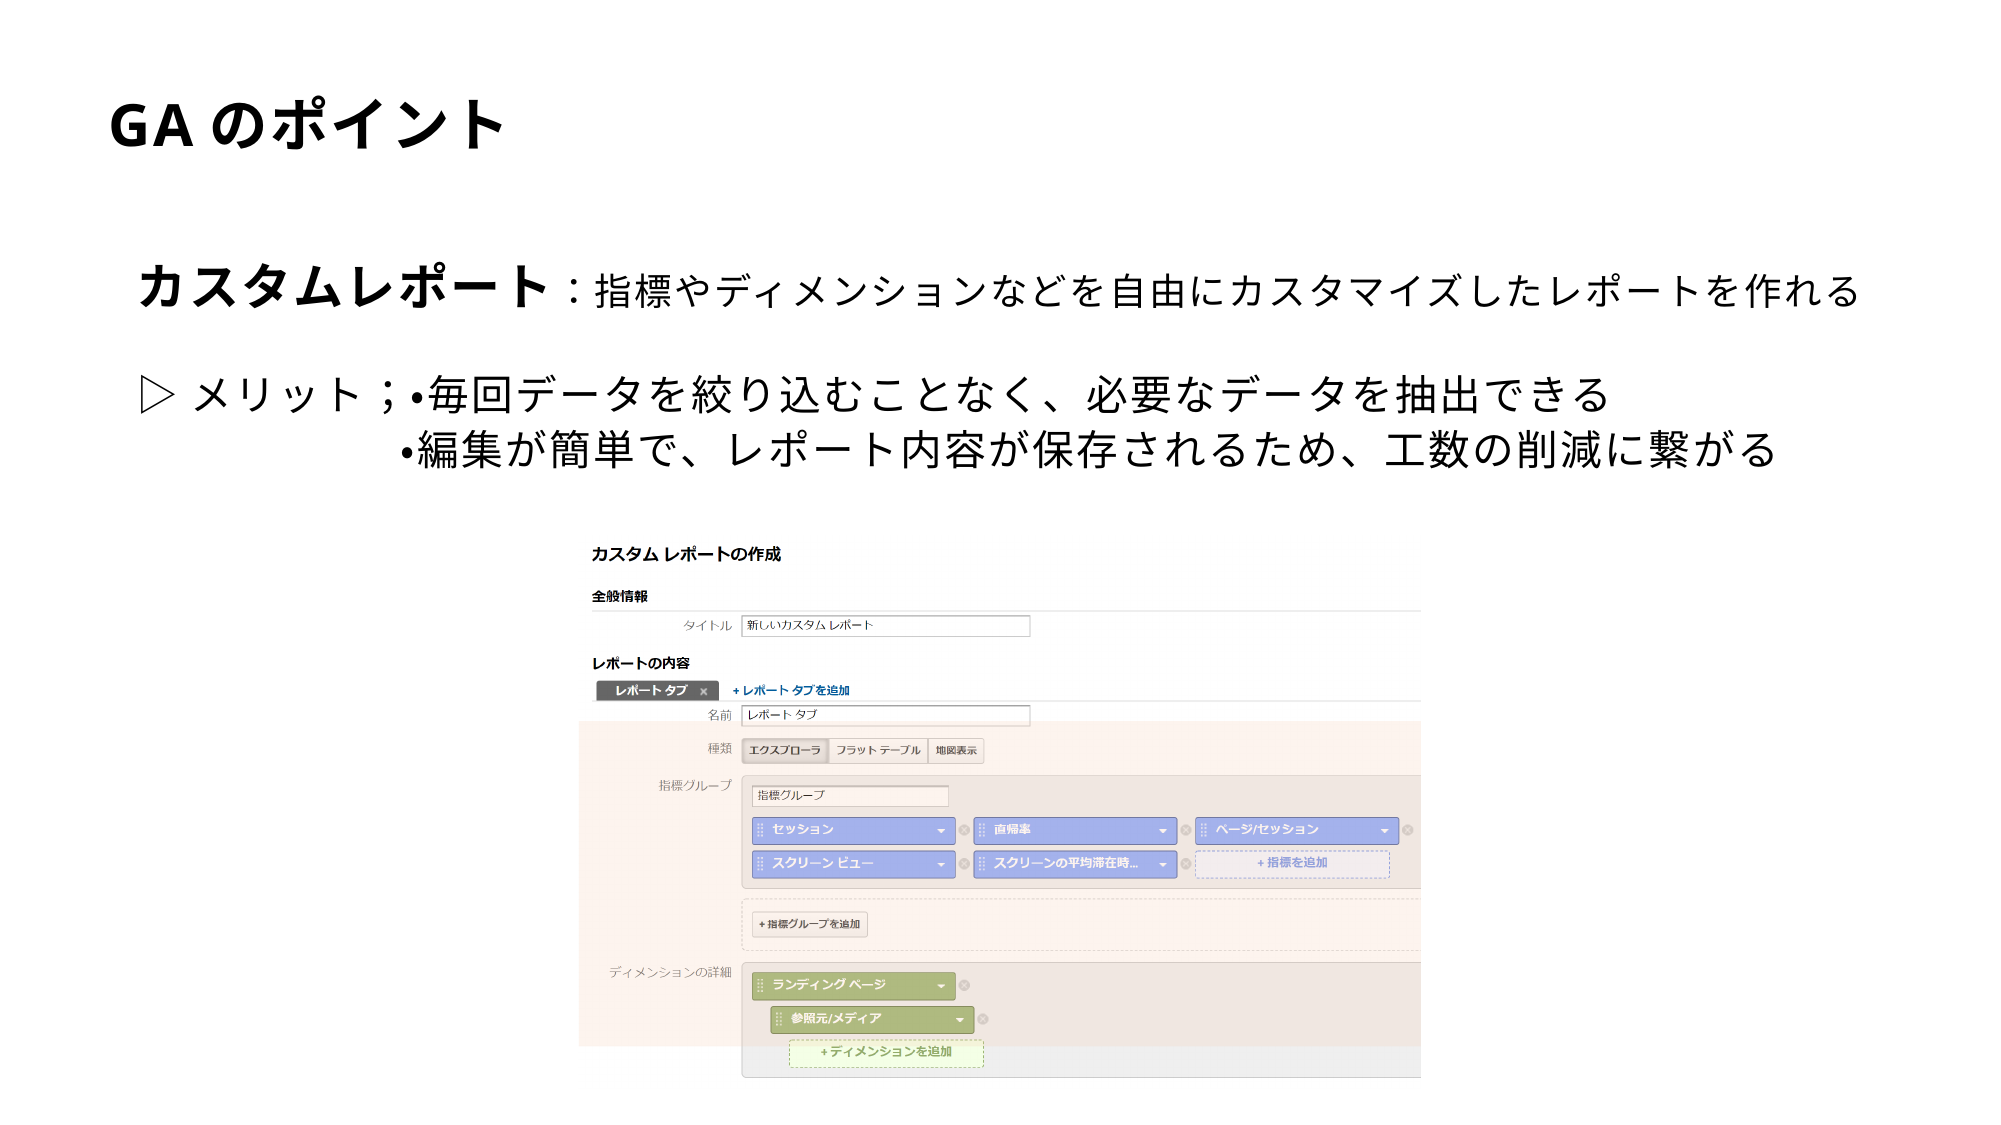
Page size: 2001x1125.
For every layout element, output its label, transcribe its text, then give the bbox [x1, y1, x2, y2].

text_box GAのポイント [93, 80, 526, 166]
picture [578, 535, 1422, 1089]
text_box カスタムレポート：指標やディメンションなどを自由にカスタマイズしたレポートを作れる ▷メリット；・毎回データを絞り込むことなく、必要なデータを抽出できる ・編集が簡単で、レポート内容が保存されるため、工数の削減に繋がる [122, 247, 1878, 482]
